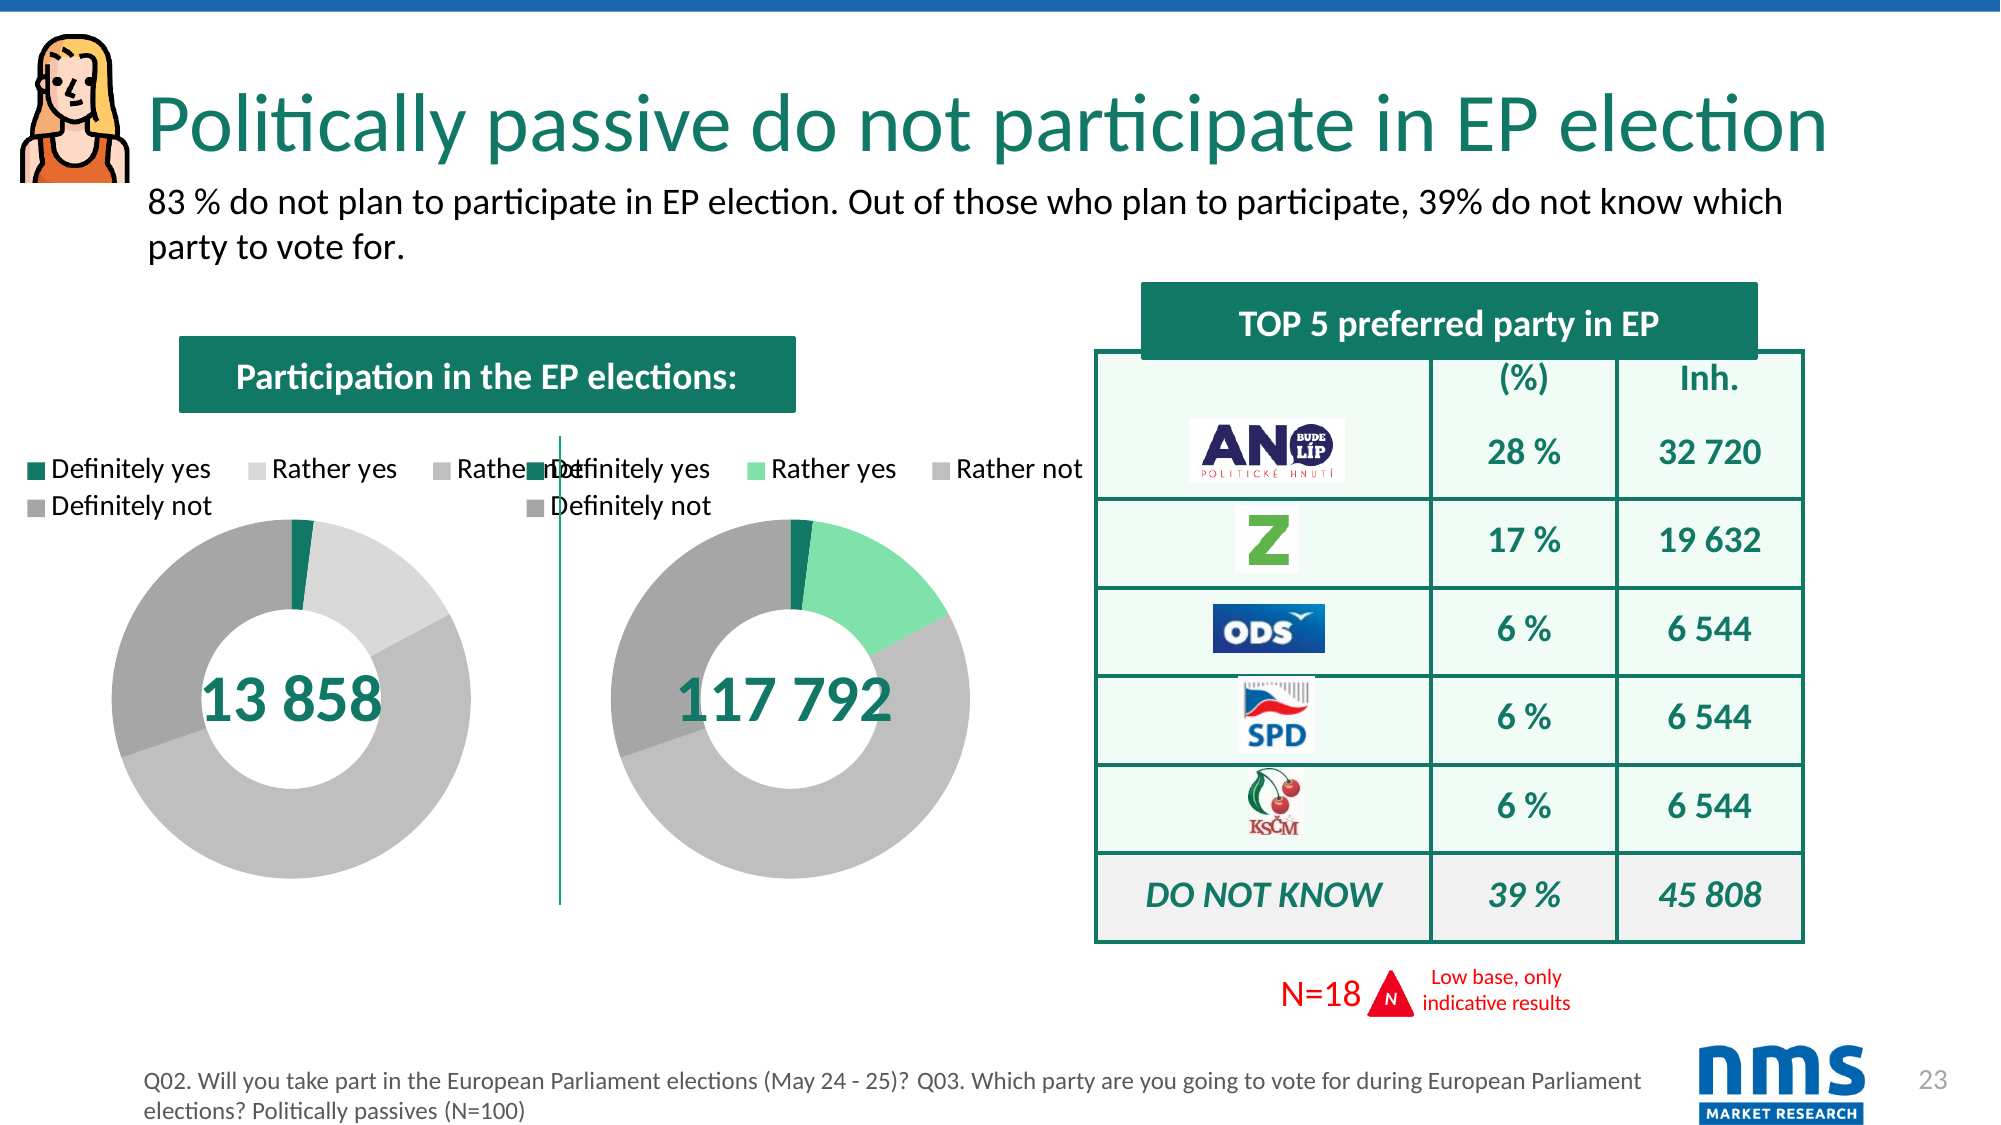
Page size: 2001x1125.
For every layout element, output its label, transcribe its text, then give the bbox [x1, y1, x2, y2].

table_cell [1138, 590, 1429, 674]
table_cell 17 % [1433, 501, 1615, 586]
table_cell 6 544 [1619, 678, 1801, 763]
table_cell 6 % [1433, 678, 1615, 763]
text_box Politically passive do not participate in EP election [152, 68, 2000, 176]
table_cell [1138, 678, 1429, 763]
table_cell 6 544 [1619, 767, 1801, 851]
table_cell 19 632 [1619, 501, 1801, 586]
table_cell 6 544 [1619, 590, 1801, 674]
picture [0, 33, 149, 183]
table_header (%) [1433, 360, 1615, 411]
table_cell 39 % [1433, 855, 1615, 940]
table_cell 6 % [1433, 590, 1615, 674]
picture [1234, 504, 1300, 573]
table_cell 45 808 [1619, 855, 1801, 940]
picture [1188, 418, 1346, 482]
table_cell DO NOT KNOW [1138, 855, 1429, 940]
text_box TOP 5 preferred party in EP [1141, 282, 1758, 360]
table_cell [1138, 767, 1429, 851]
chart [0, 435, 1133, 957]
table_cell [1138, 501, 1429, 586]
list 83 % do not plan to participate in EP election. Out of those who plan to participate, 39% do not know which party to vote for. [0, 177, 2000, 285]
text_box N=18 [1265, 961, 1361, 1022]
slide_number 23 [1866, 1048, 2000, 1109]
text_box Q02. Will you take part in the European Parliament elections (May 24 - 25)? Q03. Which party are you going to vote for during European Parliament elections? Politically passives (N=100) [143, 1065, 1653, 1125]
table_header [1098, 354, 1429, 411]
table_cell 28 % [1433, 411, 1615, 497]
table_cell [1098, 411, 1429, 497]
text_box Participation in the EP elections: [179, 336, 796, 413]
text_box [1366, 955, 1604, 1022]
table_cell 6 % [1433, 767, 1615, 851]
picture [1699, 1045, 1865, 1125]
picture [1237, 676, 1315, 753]
picture [1213, 604, 1325, 653]
picture [1248, 768, 1304, 835]
table_cell 32 720 [1619, 411, 1801, 497]
table_header Inh. [1619, 354, 1801, 411]
